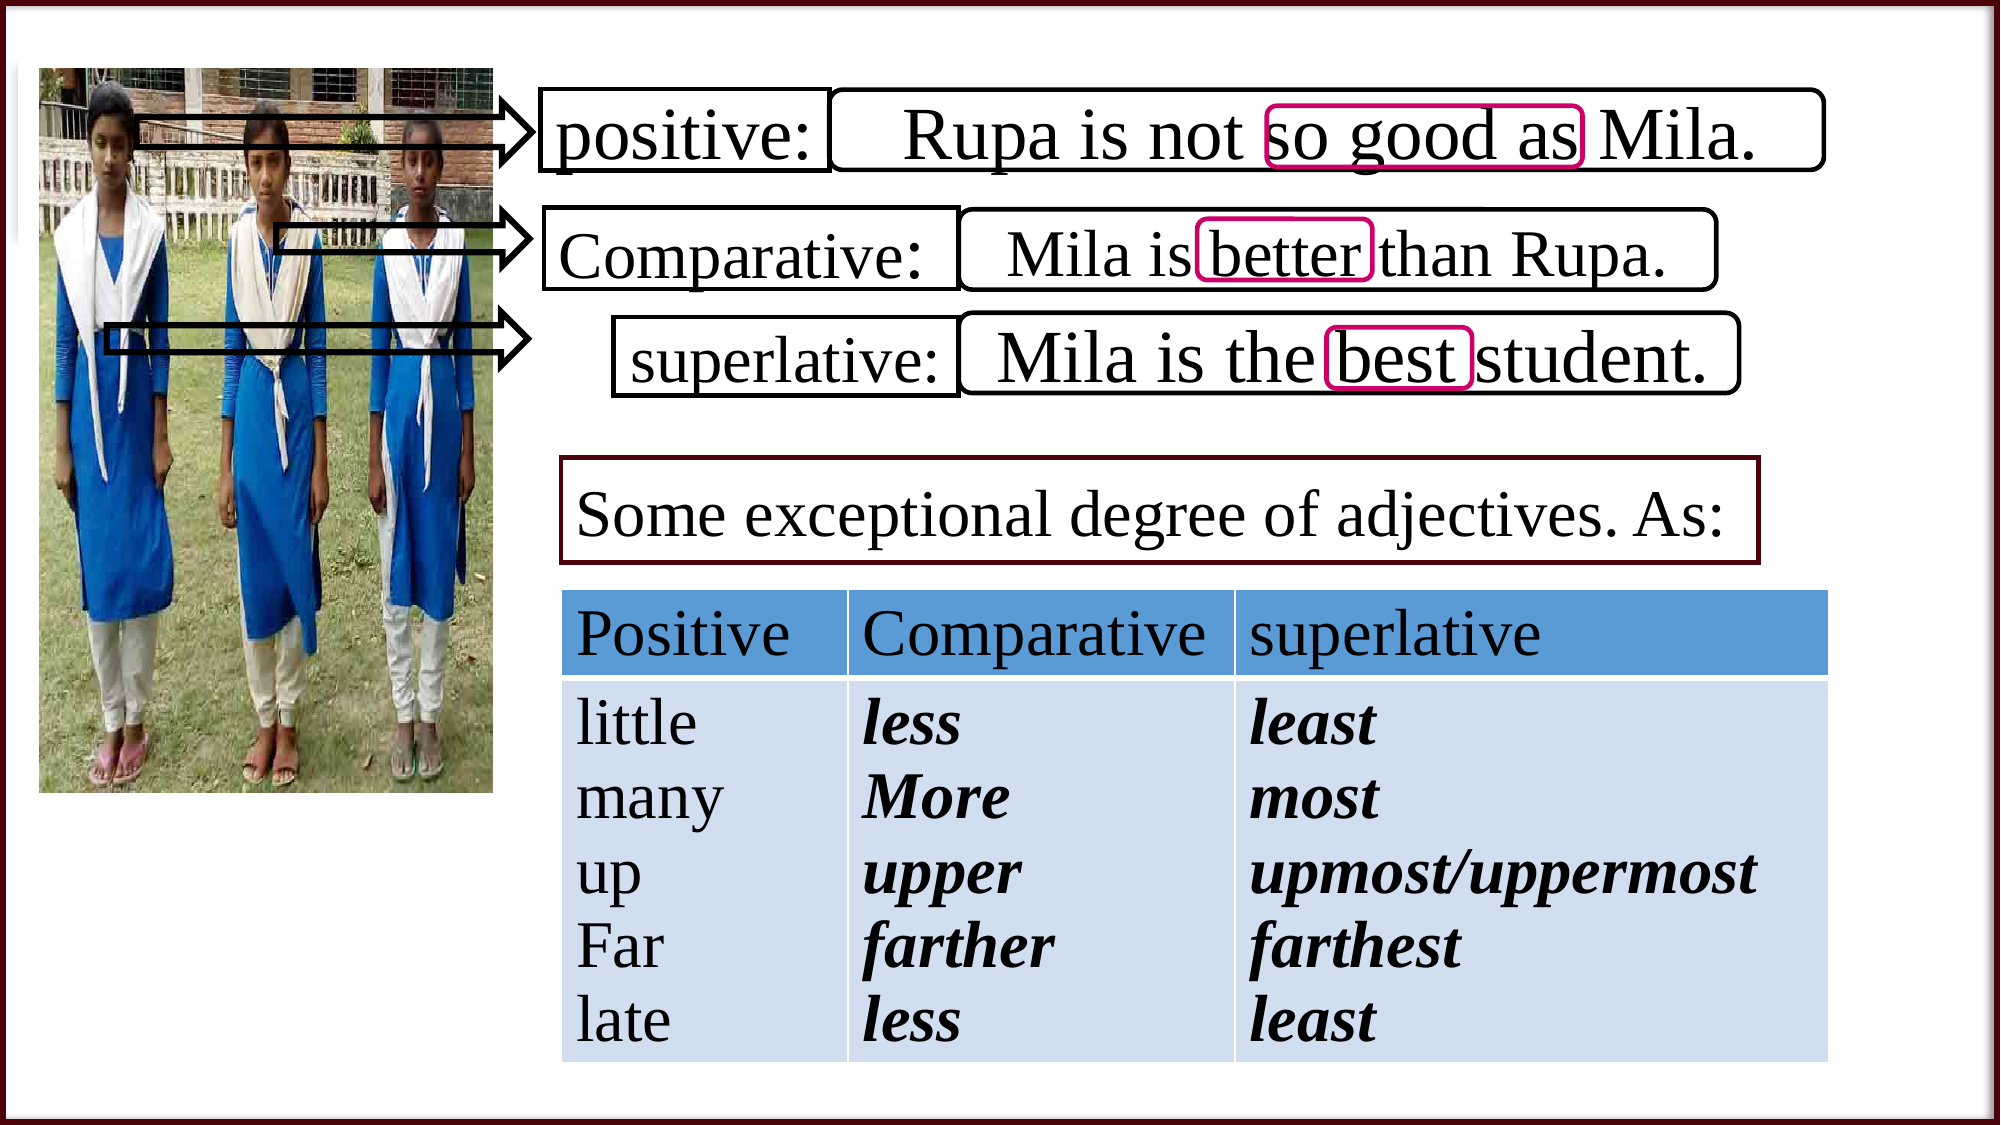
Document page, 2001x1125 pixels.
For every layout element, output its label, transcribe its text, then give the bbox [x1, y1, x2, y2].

text_box [1196, 217, 1374, 282]
picture [38, 68, 494, 794]
text_box Mila is the best student. [960, 311, 1741, 395]
text_box Mila is better than Rupa. [960, 208, 1718, 291]
text_box [1325, 326, 1474, 390]
text_box [0, 0, 2000, 1125]
text_box [494, 309, 530, 369]
text_box [494, 209, 531, 269]
text_box [1265, 104, 1584, 168]
text_box positive: [539, 88, 830, 171]
table_header Positive [562, 590, 847, 675]
text_box Some exceptional degree of adjectives. As: [560, 456, 1760, 563]
table_cell less More upper farther less [849, 681, 1234, 1062]
table_cell little many up Far late [562, 681, 847, 1062]
text_box Rupa is not so good as Mila. [830, 88, 1825, 171]
table_header Comparative [849, 590, 1234, 675]
table_header superlative [1236, 590, 1828, 675]
text_box [494, 99, 534, 165]
text_box superlative: [612, 316, 960, 396]
table_cell least most upmost/uppermost farthest least [1236, 681, 1828, 1062]
text_box Comparative: [543, 207, 960, 290]
